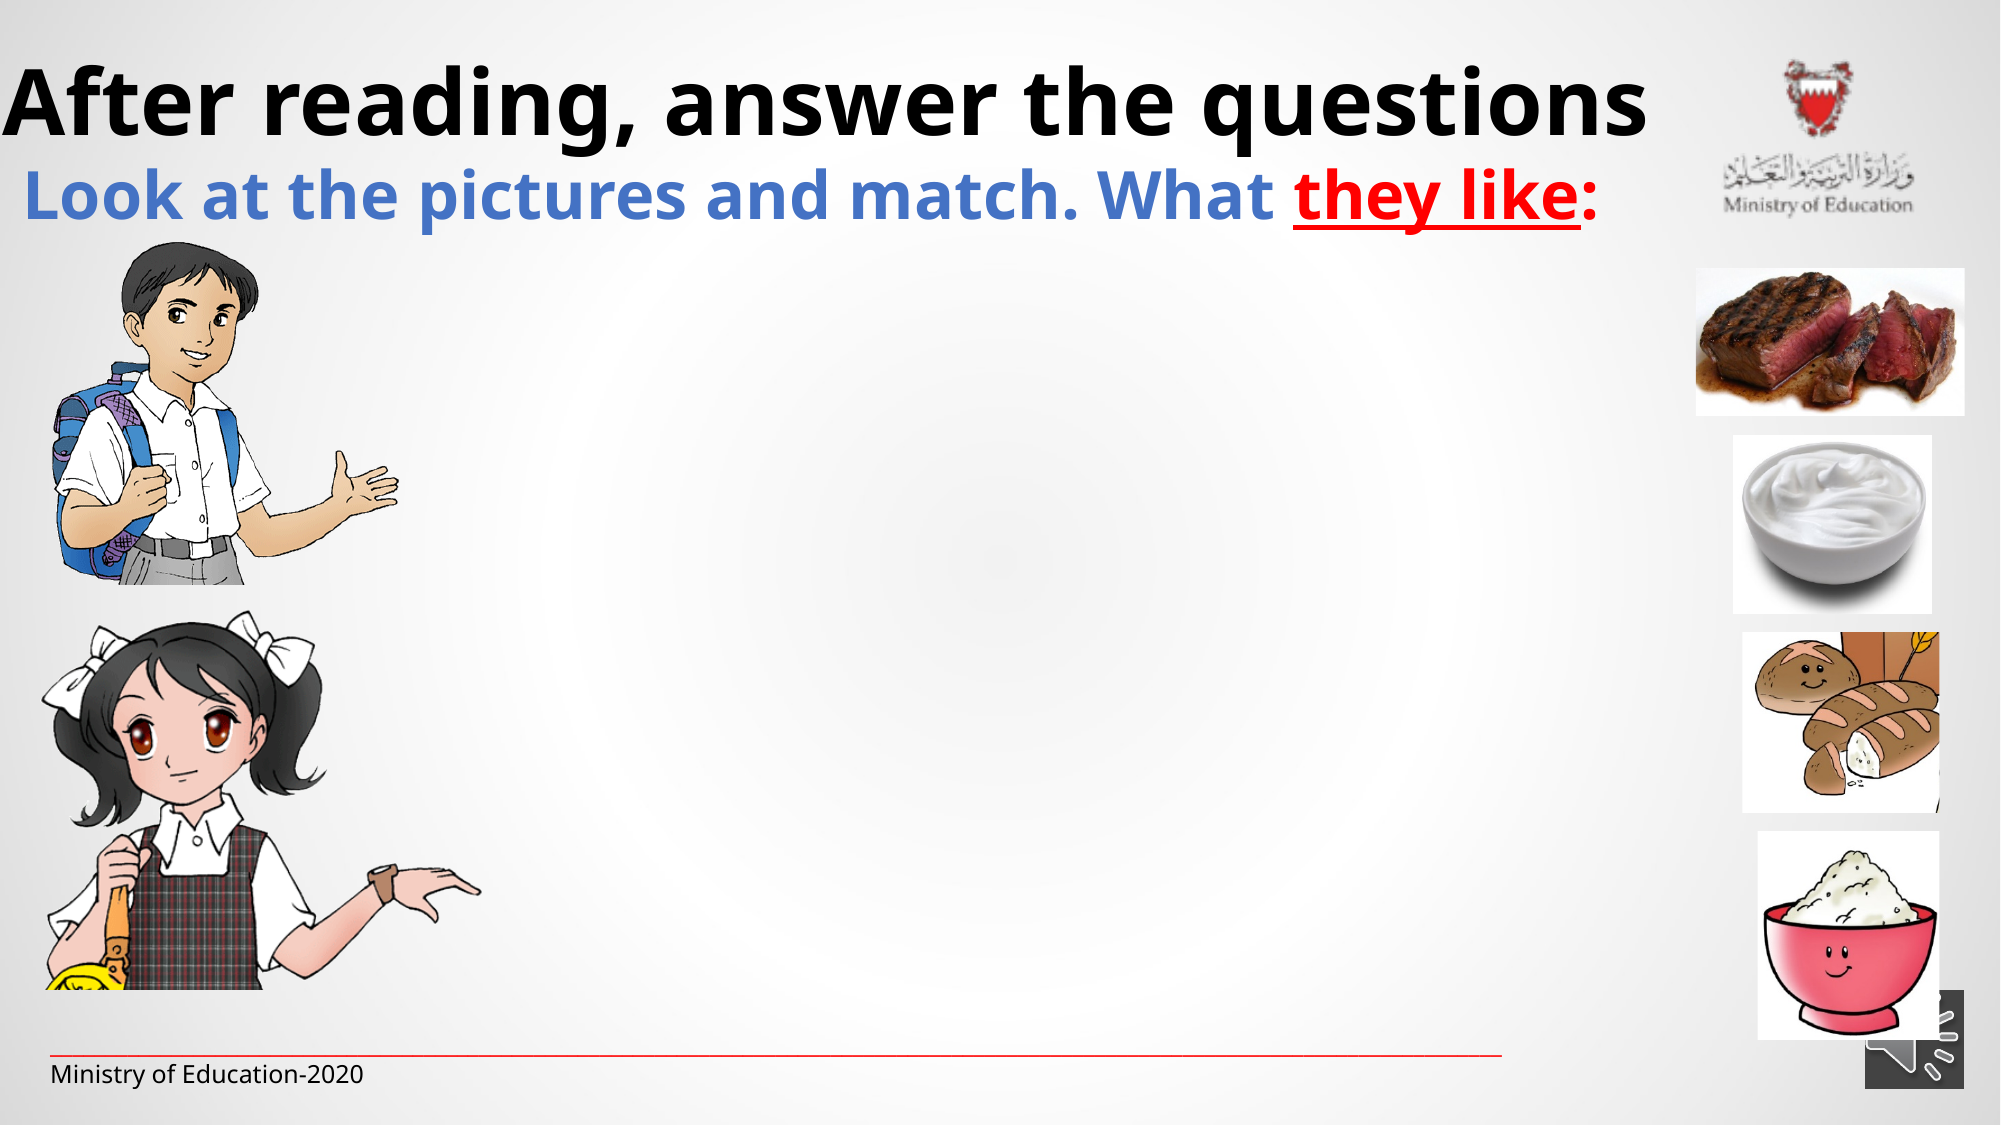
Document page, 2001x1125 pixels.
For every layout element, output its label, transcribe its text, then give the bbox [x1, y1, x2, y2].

picture [0, 0, 2001, 1125]
text_box Look at the pictures and match. What they like: [14, 145, 1608, 241]
text_box After reading, answer the questions [0, 35, 1658, 161]
text_box ____________________________________________________________________________________________________________________________________ Ministry of Education-2020 [35, 1020, 1864, 1081]
